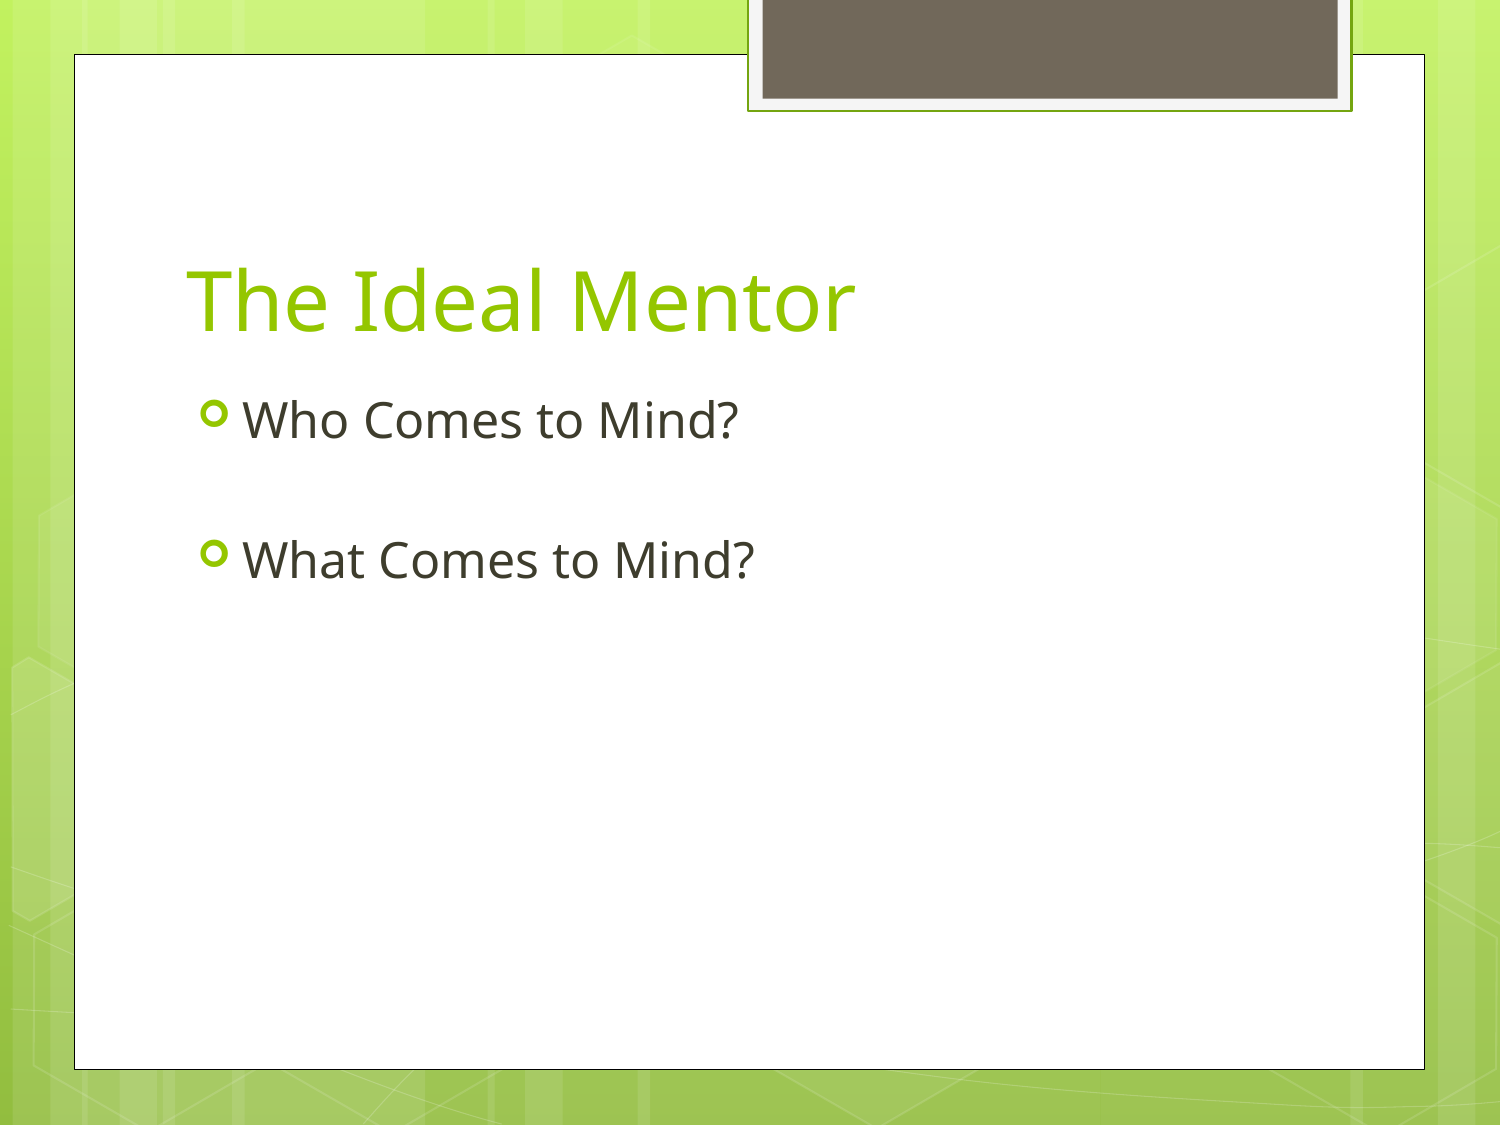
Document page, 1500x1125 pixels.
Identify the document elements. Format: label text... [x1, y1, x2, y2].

title The Ideal Mentor [171, 168, 1324, 357]
list Who Comes to Mind? What Comes to Mind? [171, 381, 1283, 957]
